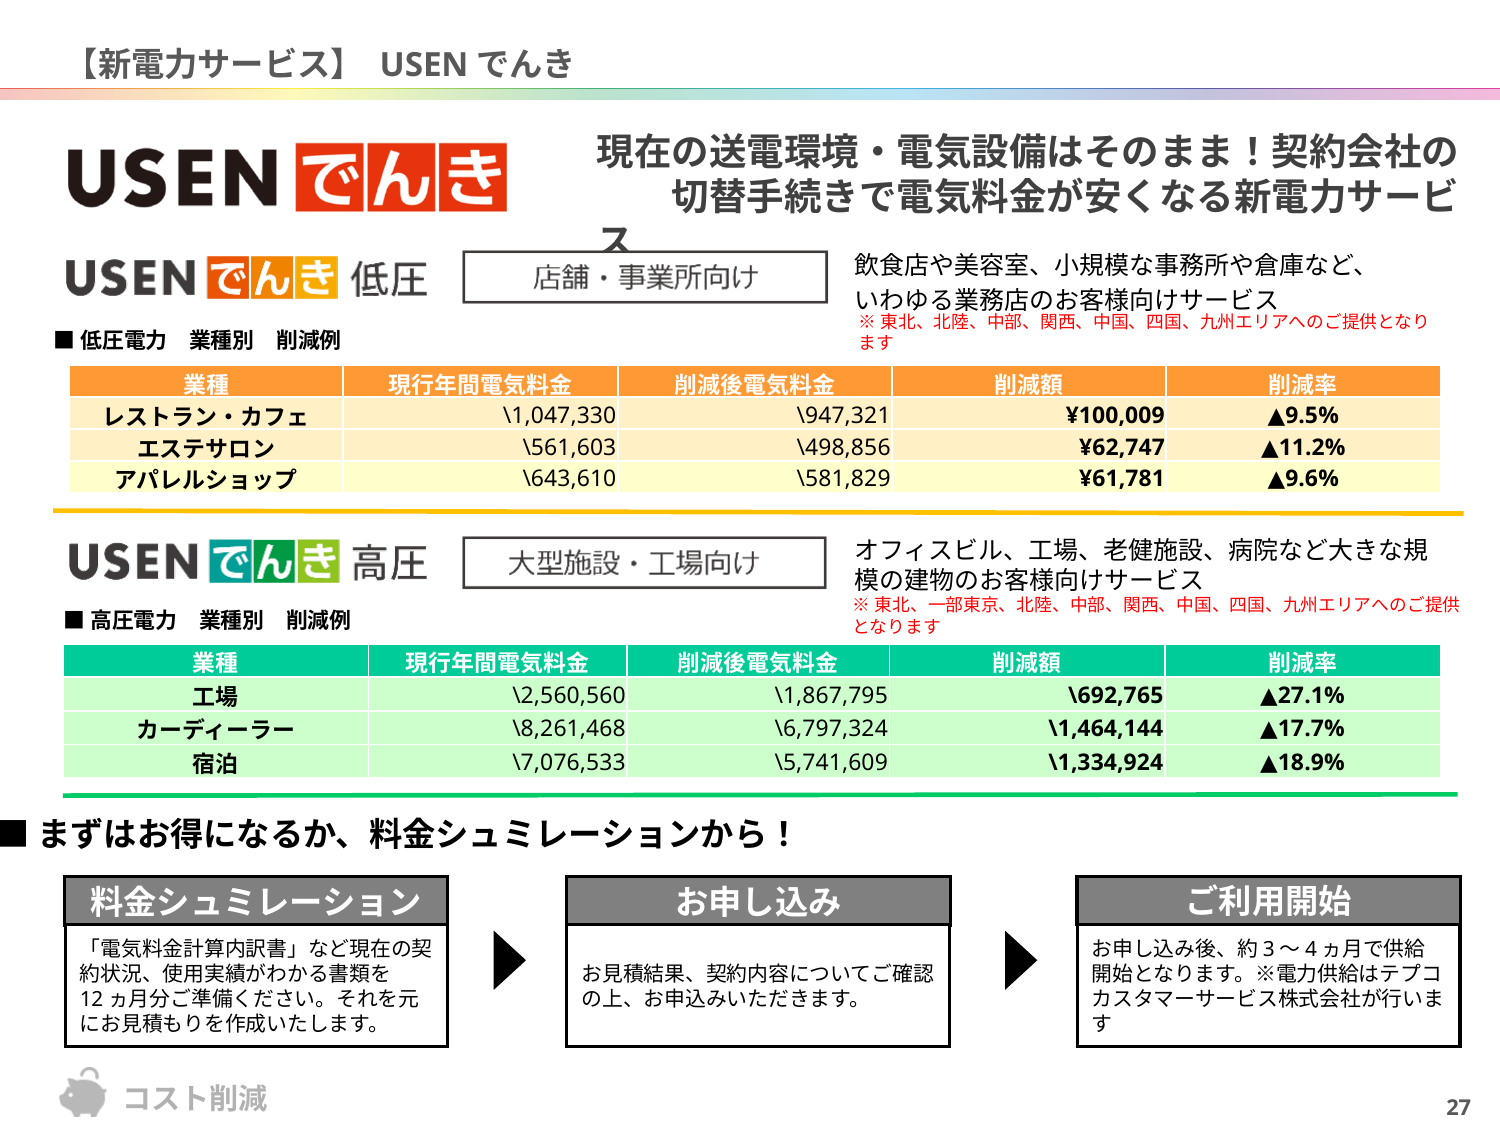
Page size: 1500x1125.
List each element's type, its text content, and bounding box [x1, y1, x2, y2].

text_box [64, 876, 449, 1047]
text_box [57, 1067, 587, 1124]
text_box [1005, 930, 1038, 990]
table_cell \1,334,924 [890, 745, 1164, 777]
table_cell 宿泊 [64, 745, 368, 777]
table_cell \1,047,330 [344, 398, 617, 428]
table_cell \947,321 [619, 398, 891, 428]
text_box ※東北、一部東京、北陸、中部、関西、中国、四国、九州エリアへのご提供となります [837, 588, 1485, 643]
text_box ※東北、北陸、中部、関西、中国、四国、九州エリアへのご提供となります [843, 303, 1456, 360]
table_header 削減後電気料金 [619, 366, 891, 396]
table_cell ¥62,747 [893, 430, 1165, 460]
table_cell \5,741,609 [628, 745, 889, 777]
slide_number 26 [1385, 1086, 1487, 1125]
table_header 業種 [64, 645, 368, 676]
table_cell \498,856 [619, 430, 891, 460]
table_cell \7,076,533 [369, 745, 626, 777]
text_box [66, 250, 830, 304]
text_box [493, 930, 527, 990]
picture [62, 18, 512, 337]
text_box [52, 510, 1464, 514]
table_cell ▲11.2% [1167, 430, 1440, 460]
table_header 削減額 [893, 366, 1165, 396]
table_cell \6,797,324 [628, 712, 889, 744]
table_cell ▲18.9% [1166, 745, 1440, 777]
table_cell ¥61,781 [893, 462, 1165, 492]
table_cell \1,464,144 [890, 712, 1164, 744]
table_header 削減率 [1166, 645, 1440, 676]
table_cell ¥100,009 [893, 398, 1165, 428]
table_cell カーディーラー [64, 712, 368, 744]
table_cell ▲9.5% [1167, 398, 1440, 428]
table_header 現行年間電気料金 [369, 645, 626, 676]
table_cell エステサロン [70, 430, 342, 460]
table_cell \8,261,468 [369, 712, 626, 744]
table_header 削減率 [1167, 366, 1440, 396]
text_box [69, 536, 827, 591]
table_cell 工場 [64, 678, 368, 710]
table_cell \581,829 [619, 462, 891, 492]
table_cell ▲17.7% [1166, 712, 1440, 744]
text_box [1076, 876, 1461, 1047]
table_header 削減額 [890, 645, 1164, 676]
table_cell ▲9.6% [1167, 462, 1440, 492]
table_header 業種 [70, 366, 342, 396]
text_box 現在の送電環境・電気設備はそのまま！契約会社の 切替手続きで電気料金が安くなる新電力サービス [588, 119, 1483, 272]
table_header 現行年間電気料金 [344, 366, 617, 396]
text_box ■低圧電力 業種別 削減例 [45, 318, 350, 361]
table_cell \2,560,560 [369, 678, 626, 710]
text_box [566, 876, 951, 1047]
table_cell \643,610 [344, 462, 617, 492]
text_box 【新電力サービス】 USENでんき [50, 35, 57, 86]
table_cell \1,867,795 [628, 678, 889, 710]
text_box 【新電力サービス】 USENでんき [517, 35, 1321, 86]
table_header 削減後電気料金 [628, 645, 889, 676]
table_cell レストラン・カフェ [70, 398, 342, 428]
text_box 飲食店や美容室、小規模な事務所や倉庫など、 いわゆる業務店のお客様向けサービス [839, 272, 1483, 320]
table_cell アパレルショップ [70, 462, 342, 492]
text_box オフィスビル、工場、老健施設、病院など大きな規模の建物のお客様向けサービス [839, 530, 1464, 588]
table_cell \692,765 [890, 678, 1164, 710]
text_box ■高圧電力 業種別 削減例 [55, 598, 360, 642]
table_cell ▲27.1% [1166, 678, 1440, 710]
table_cell \561,603 [344, 430, 617, 460]
text_box ■まずはお得になるか、料金シュミレーションから！ [0, 804, 809, 862]
